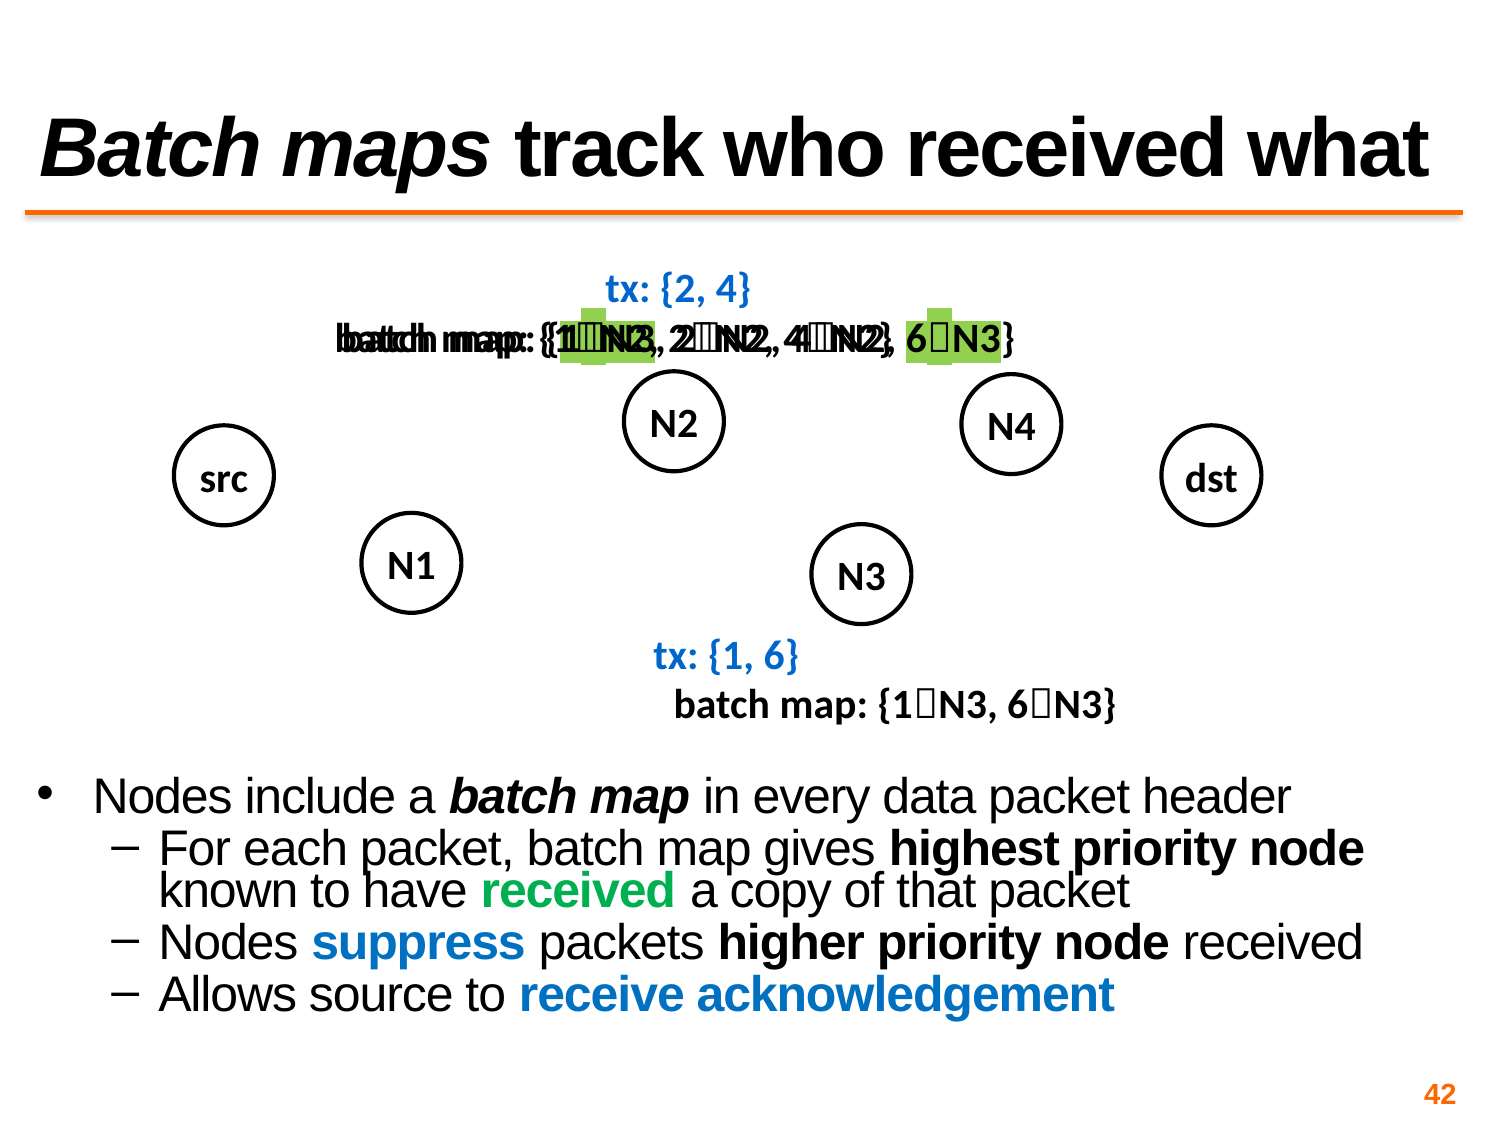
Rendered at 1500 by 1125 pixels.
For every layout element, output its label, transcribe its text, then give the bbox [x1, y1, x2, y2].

text_box src [173, 425, 274, 526]
text_box N2 [623, 371, 724, 472]
text_box batch map: {1N2, 2N2, 4N2} [319, 303, 908, 368]
text_box tx: {2, 4} batch map: {1N3, 2N2, 4N2, 6N3} [326, 253, 1030, 369]
slide_number 42 [1112, 1074, 1463, 1110]
list Nodes include a batch map in every data packet header For each packet, batch map gives highest priority node known to have received a copy of that packet Nodes suppress packets higher priority node received Allows source to receive acknowledgement [30, 773, 1464, 1053]
text_box N3 [811, 524, 912, 625]
text_box dst [1161, 425, 1262, 526]
text_box tx: {1, 6} [638, 620, 814, 686]
text_box batch map: {1N3, 6N3} [658, 669, 1132, 735]
text_box N4 [961, 374, 1062, 475]
text_box N1 [361, 512, 462, 613]
title Batch maps track who received what [24, 24, 1463, 201]
